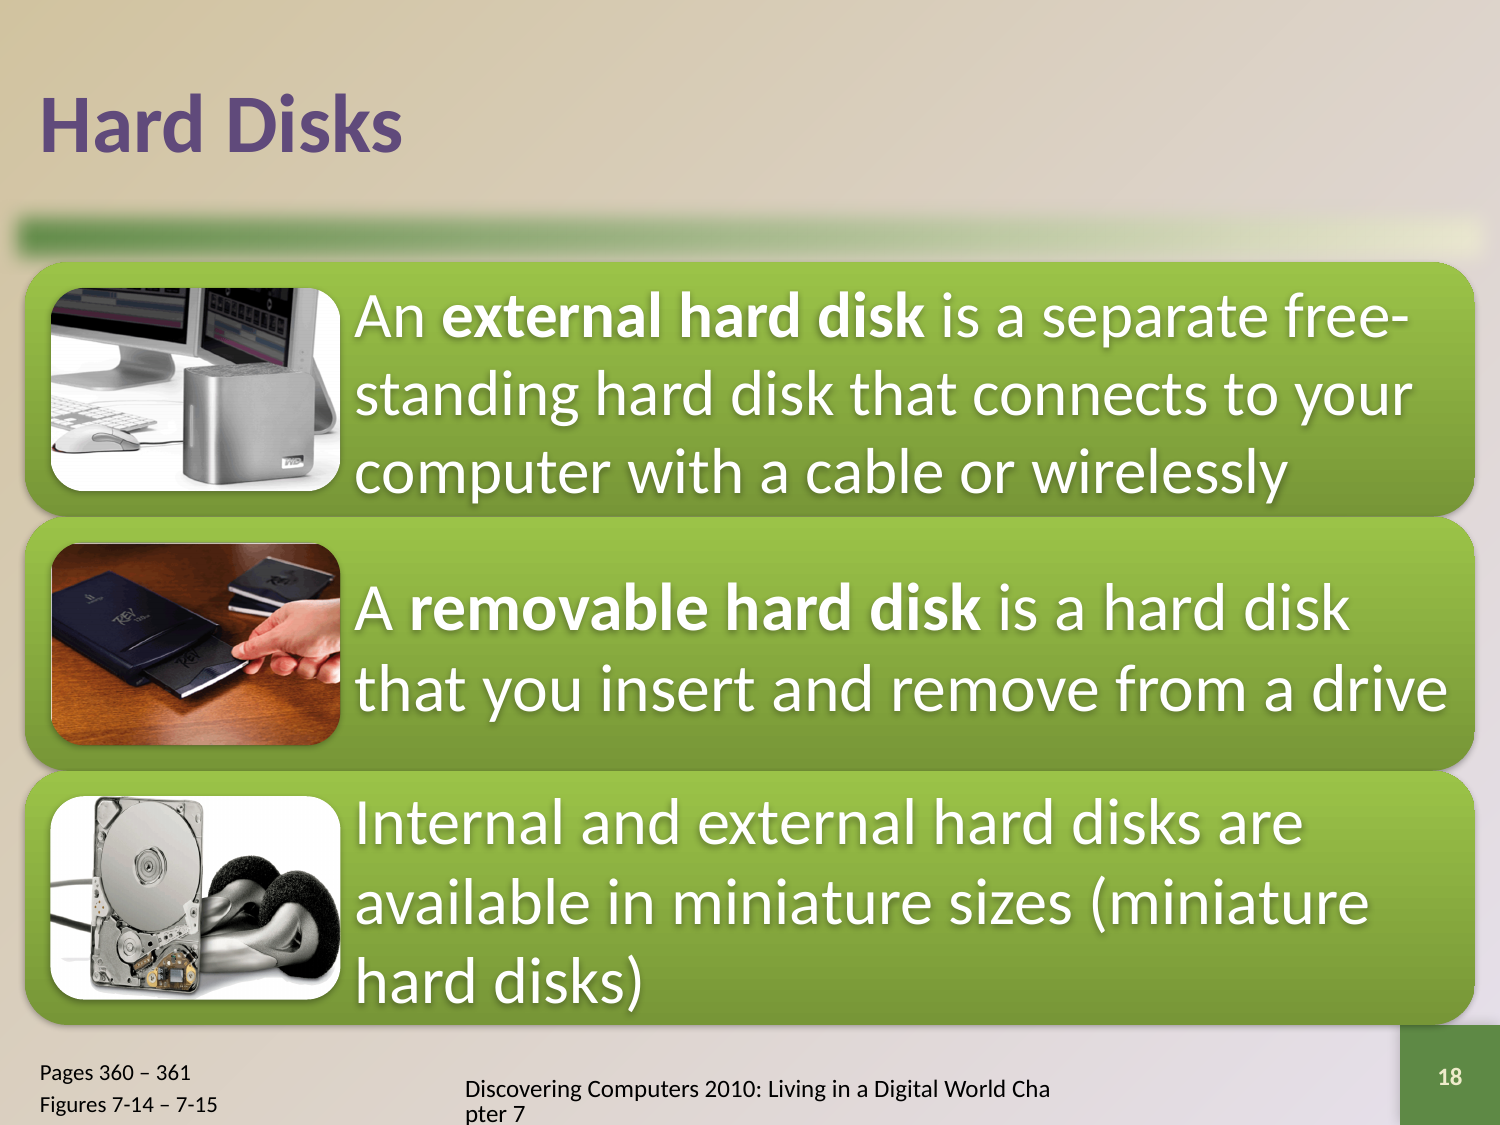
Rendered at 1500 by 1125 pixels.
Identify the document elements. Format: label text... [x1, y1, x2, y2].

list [24, 262, 1476, 1026]
title Hard Disks [24, 24, 1475, 213]
footer Discovering Computers 2010: Living in a Digital World Chapter 7 [450, 1050, 1075, 1125]
slide_number 18 [1400, 1025, 1500, 1125]
list Pages 360 – 361 Figures 7-14 – 7-15 [24, 1050, 300, 1125]
